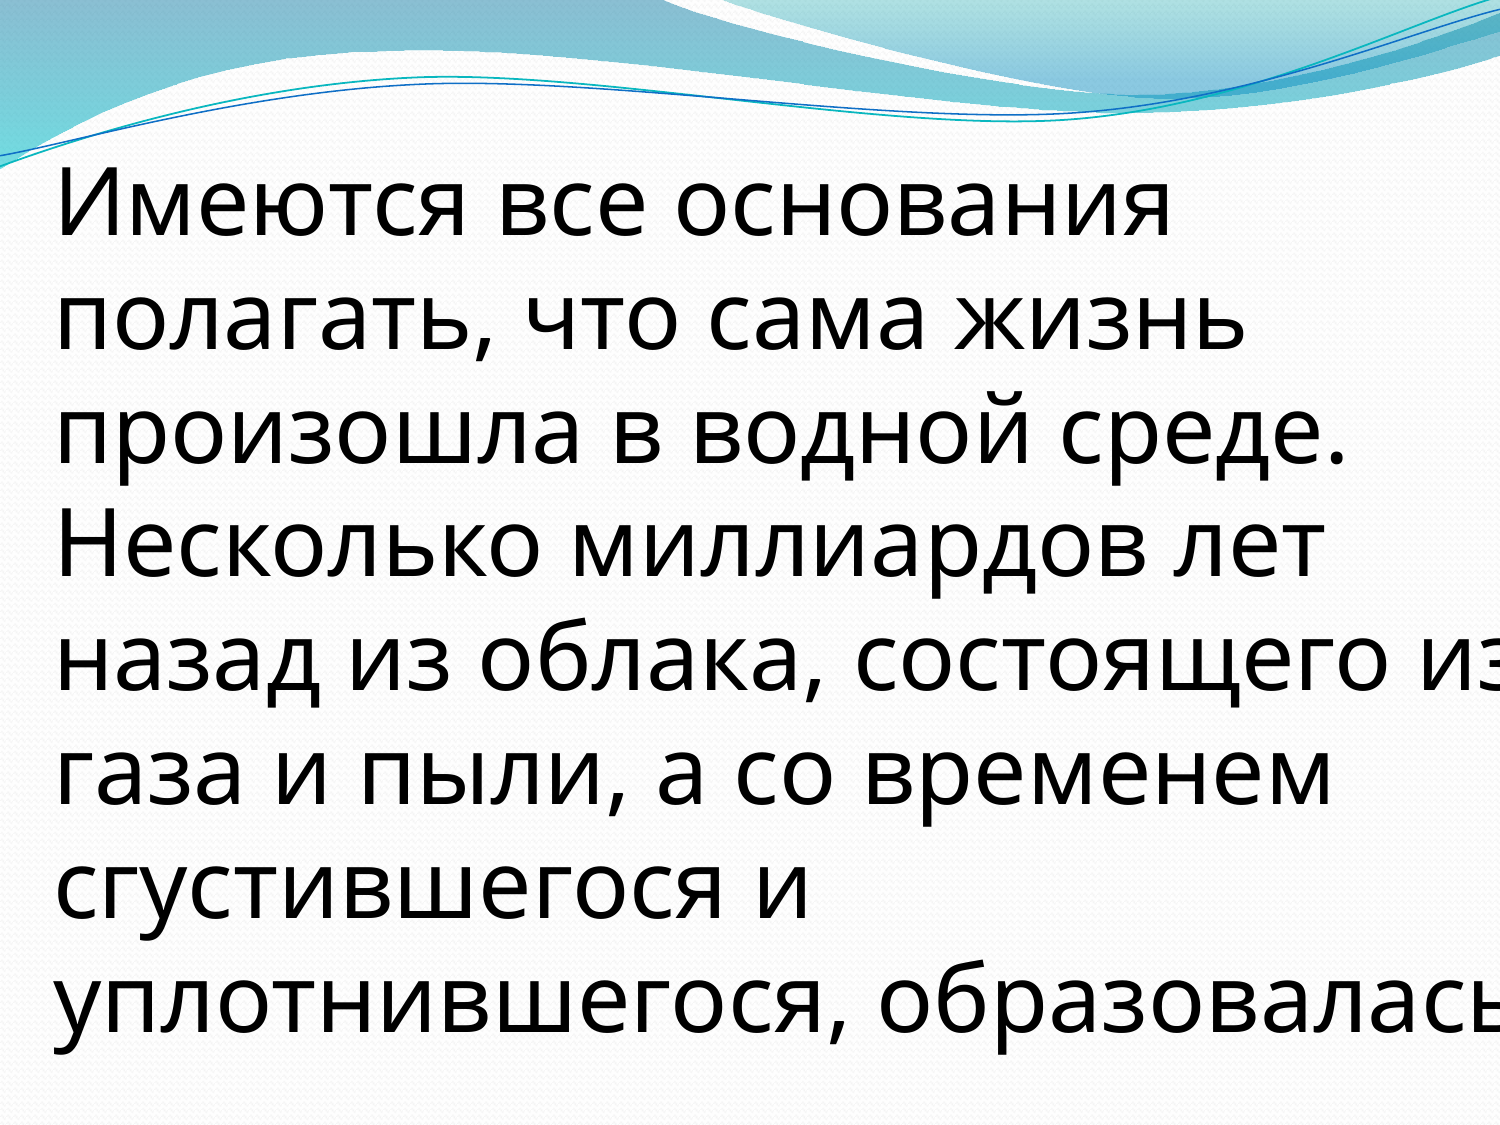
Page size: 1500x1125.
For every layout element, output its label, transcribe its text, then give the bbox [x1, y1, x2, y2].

title Имеются все основания полагать, что сама жизнь произошла в водной среде. Несколько миллиардов лет назад из облака, состоящего из газа и пыли, а со временем сгустившегося и уплотнившегося, образовалась [53, 90, 1500, 1125]
